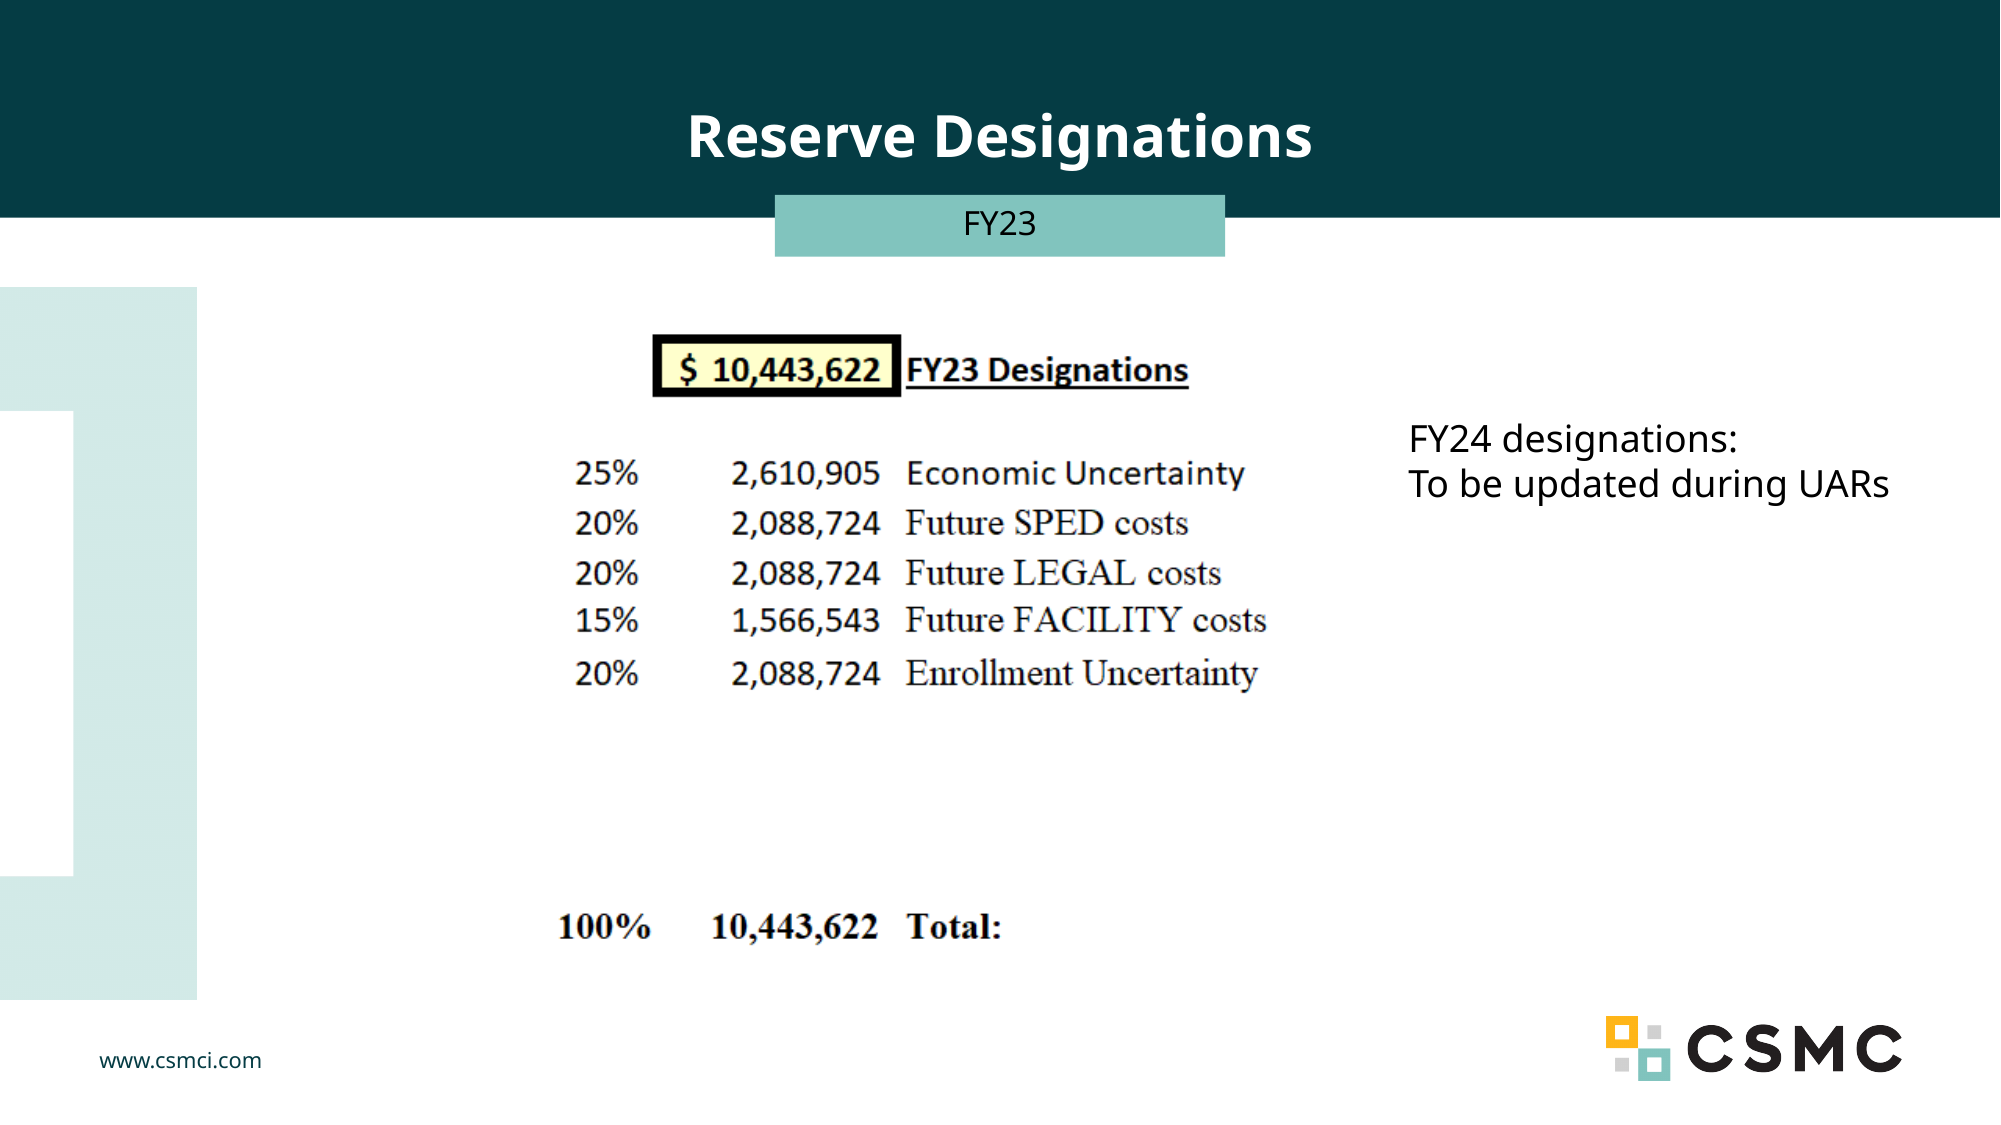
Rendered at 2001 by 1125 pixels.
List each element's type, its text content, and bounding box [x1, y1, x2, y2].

text_box FY24 designations: To be updated during UARs [1455, 407, 1906, 513]
picture [545, 308, 1455, 975]
title Reserve Designations [98, 90, 1902, 178]
picture [1606, 1016, 1902, 1081]
list FY23 [774, 194, 1226, 257]
